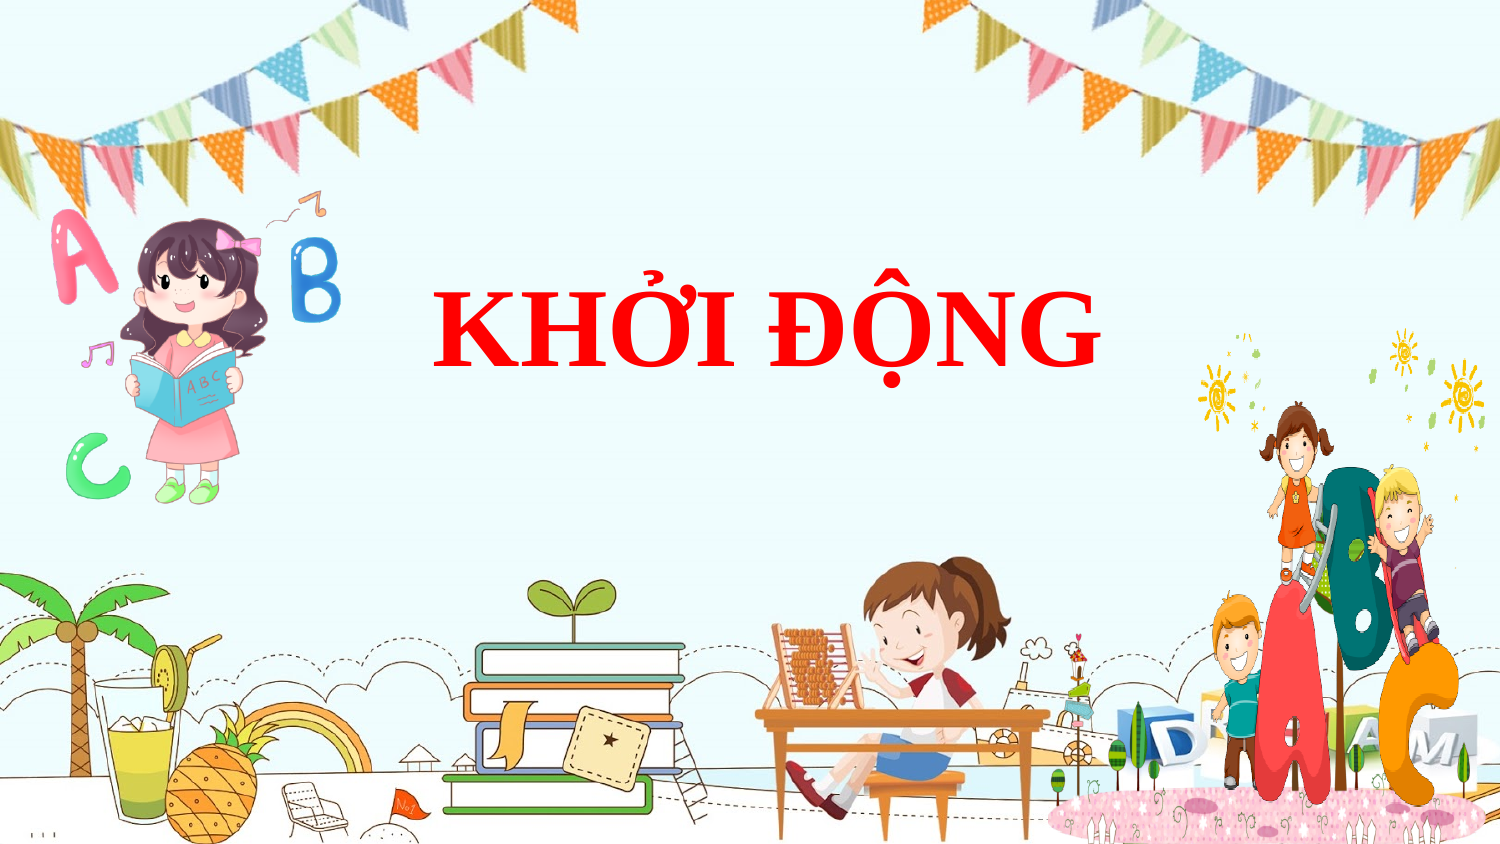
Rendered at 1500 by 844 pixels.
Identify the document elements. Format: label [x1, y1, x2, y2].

text_box [1048, 328, 1486, 844]
picture [0, 0, 1500, 844]
